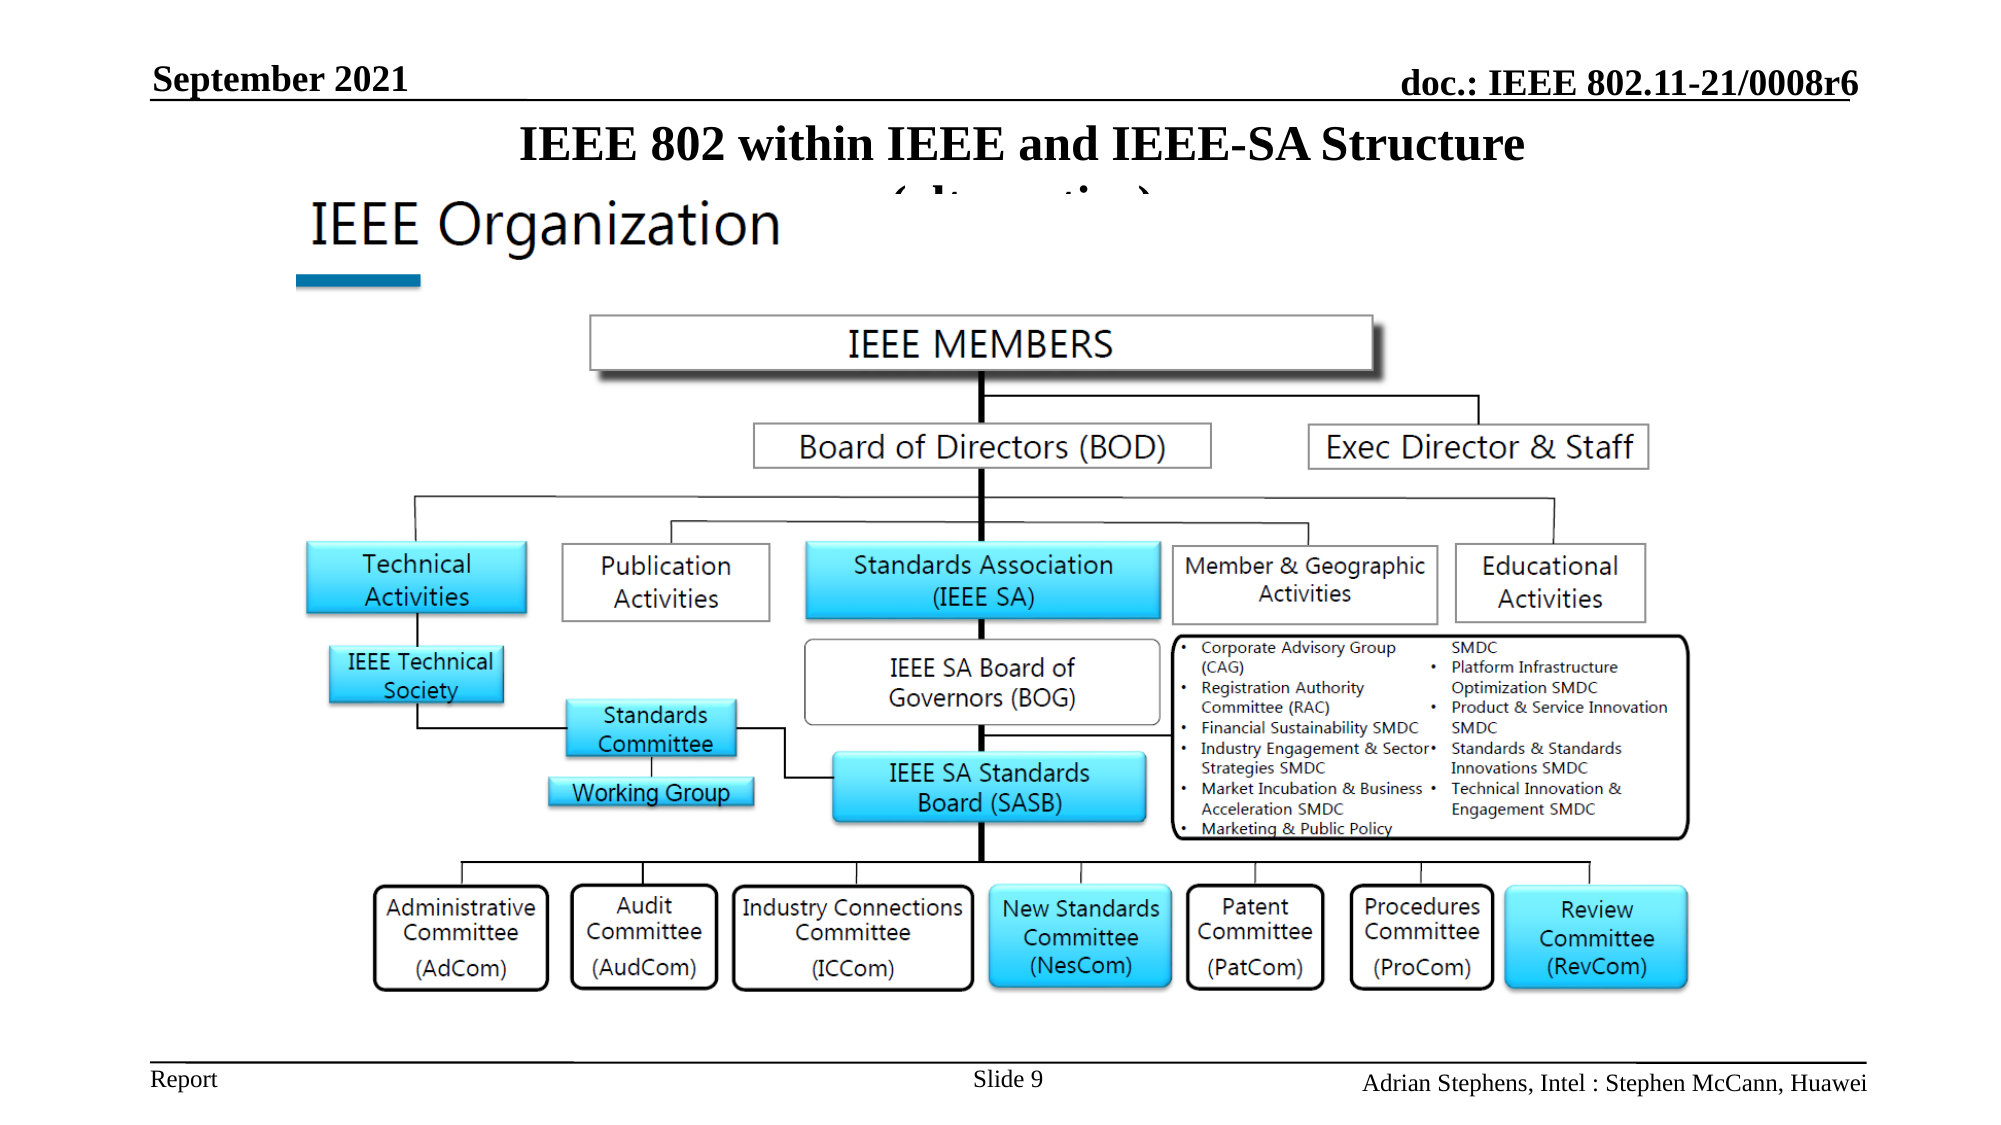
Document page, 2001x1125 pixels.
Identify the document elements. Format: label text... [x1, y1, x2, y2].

picture [296, 194, 1704, 1002]
footer Adrian Stephens, Intel : Stephen McCann, Huawei [1269, 1066, 1869, 1108]
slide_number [152, 54, 563, 100]
slide_number Slide 9 [950, 1061, 1067, 1123]
title IEEE 802 within IEEE and IEEE-SA Structure (alternative) [422, 110, 1623, 193]
